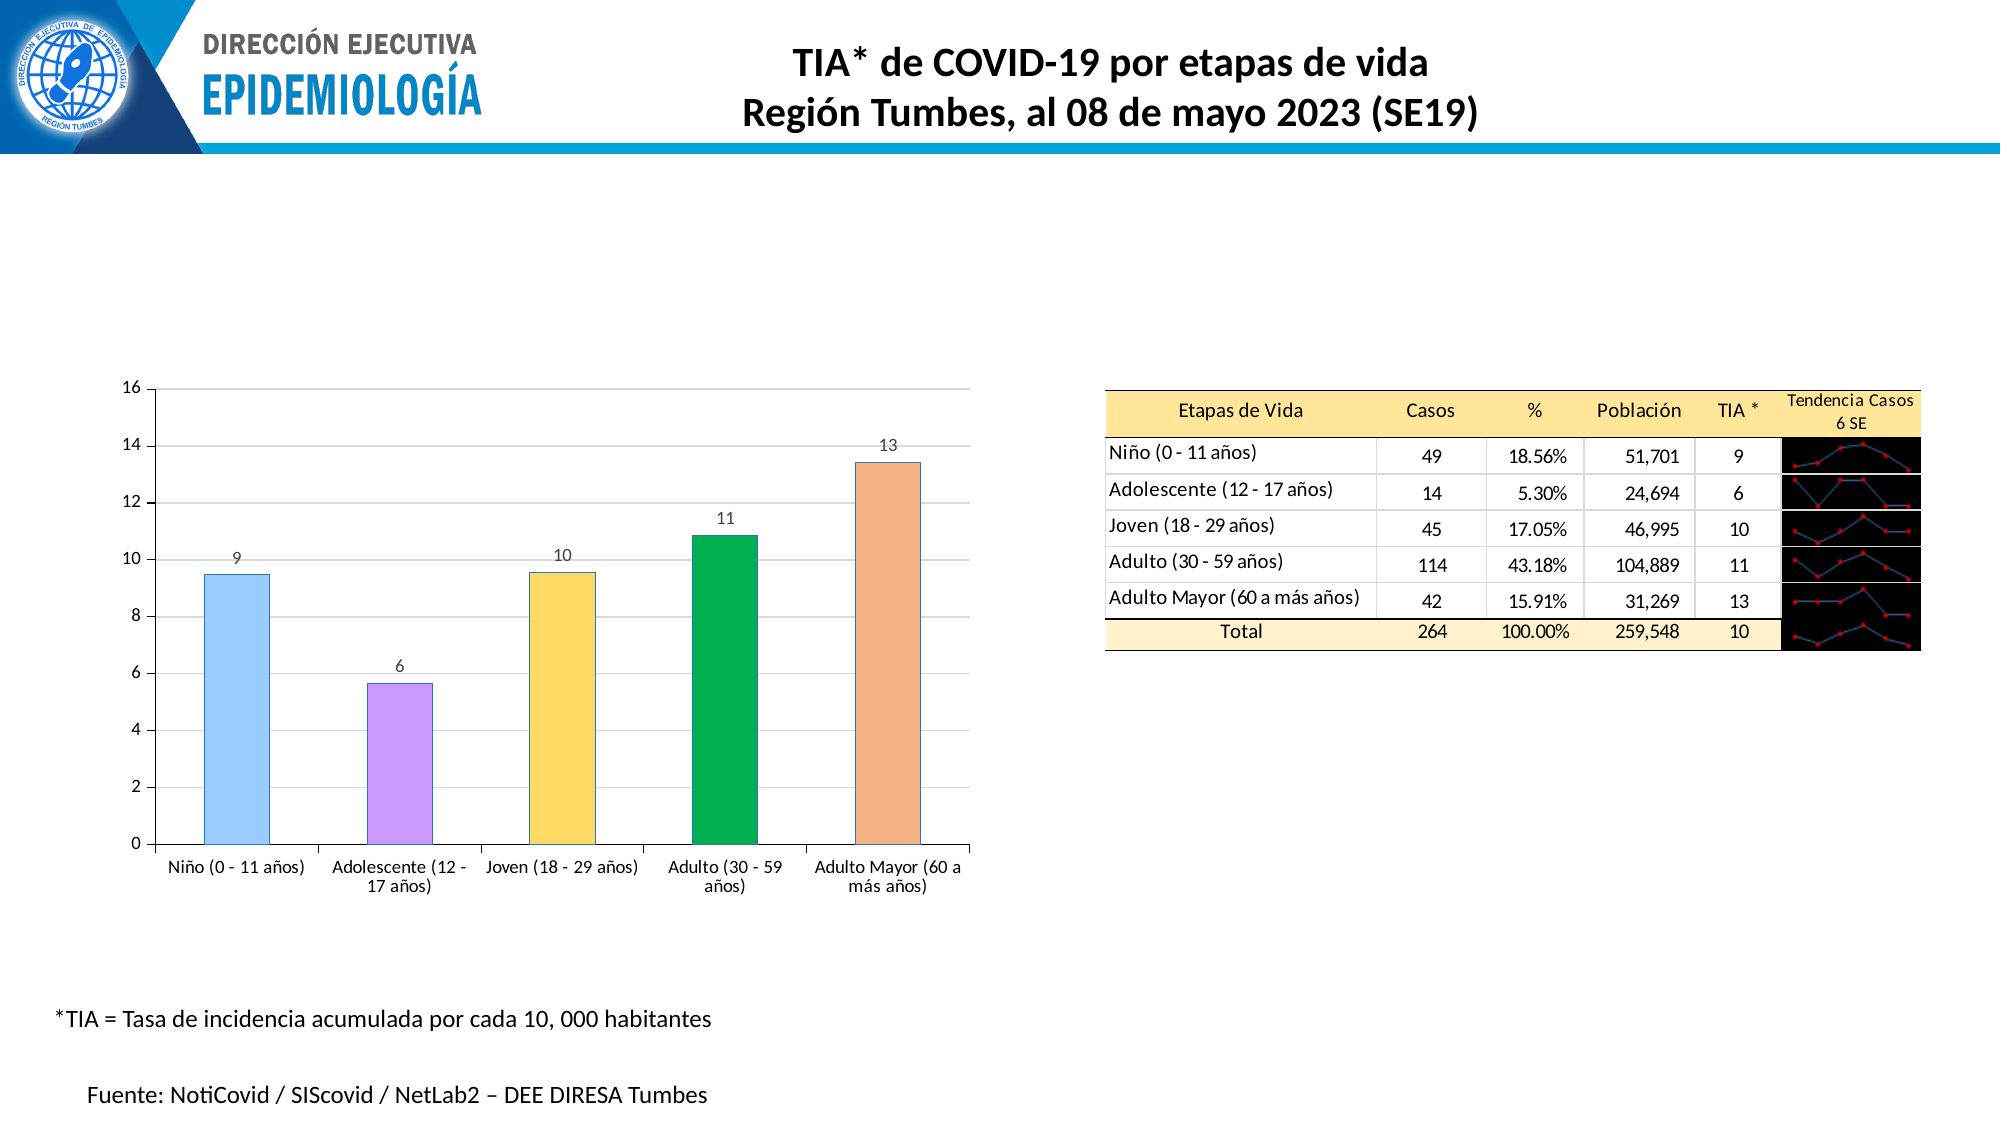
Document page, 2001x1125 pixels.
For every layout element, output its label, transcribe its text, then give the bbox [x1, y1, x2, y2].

text_box [0, 142, 2000, 155]
text_box TIA* de COVID-19 por etapas de vida Región Tumbes, al 08 de mayo 2023 (SE19) [512, 27, 1710, 142]
text_box Fuente: NotiCovid / SIScovid / NetLab2 – DEE DIRESA Tumbes [72, 1071, 1228, 1116]
text_box *TIA = Tasa de incidencia acumulada por cada 10, 000 habitantes [38, 995, 768, 1040]
picture [1104, 389, 1923, 652]
picture [0, 0, 512, 154]
chart [98, 357, 976, 908]
